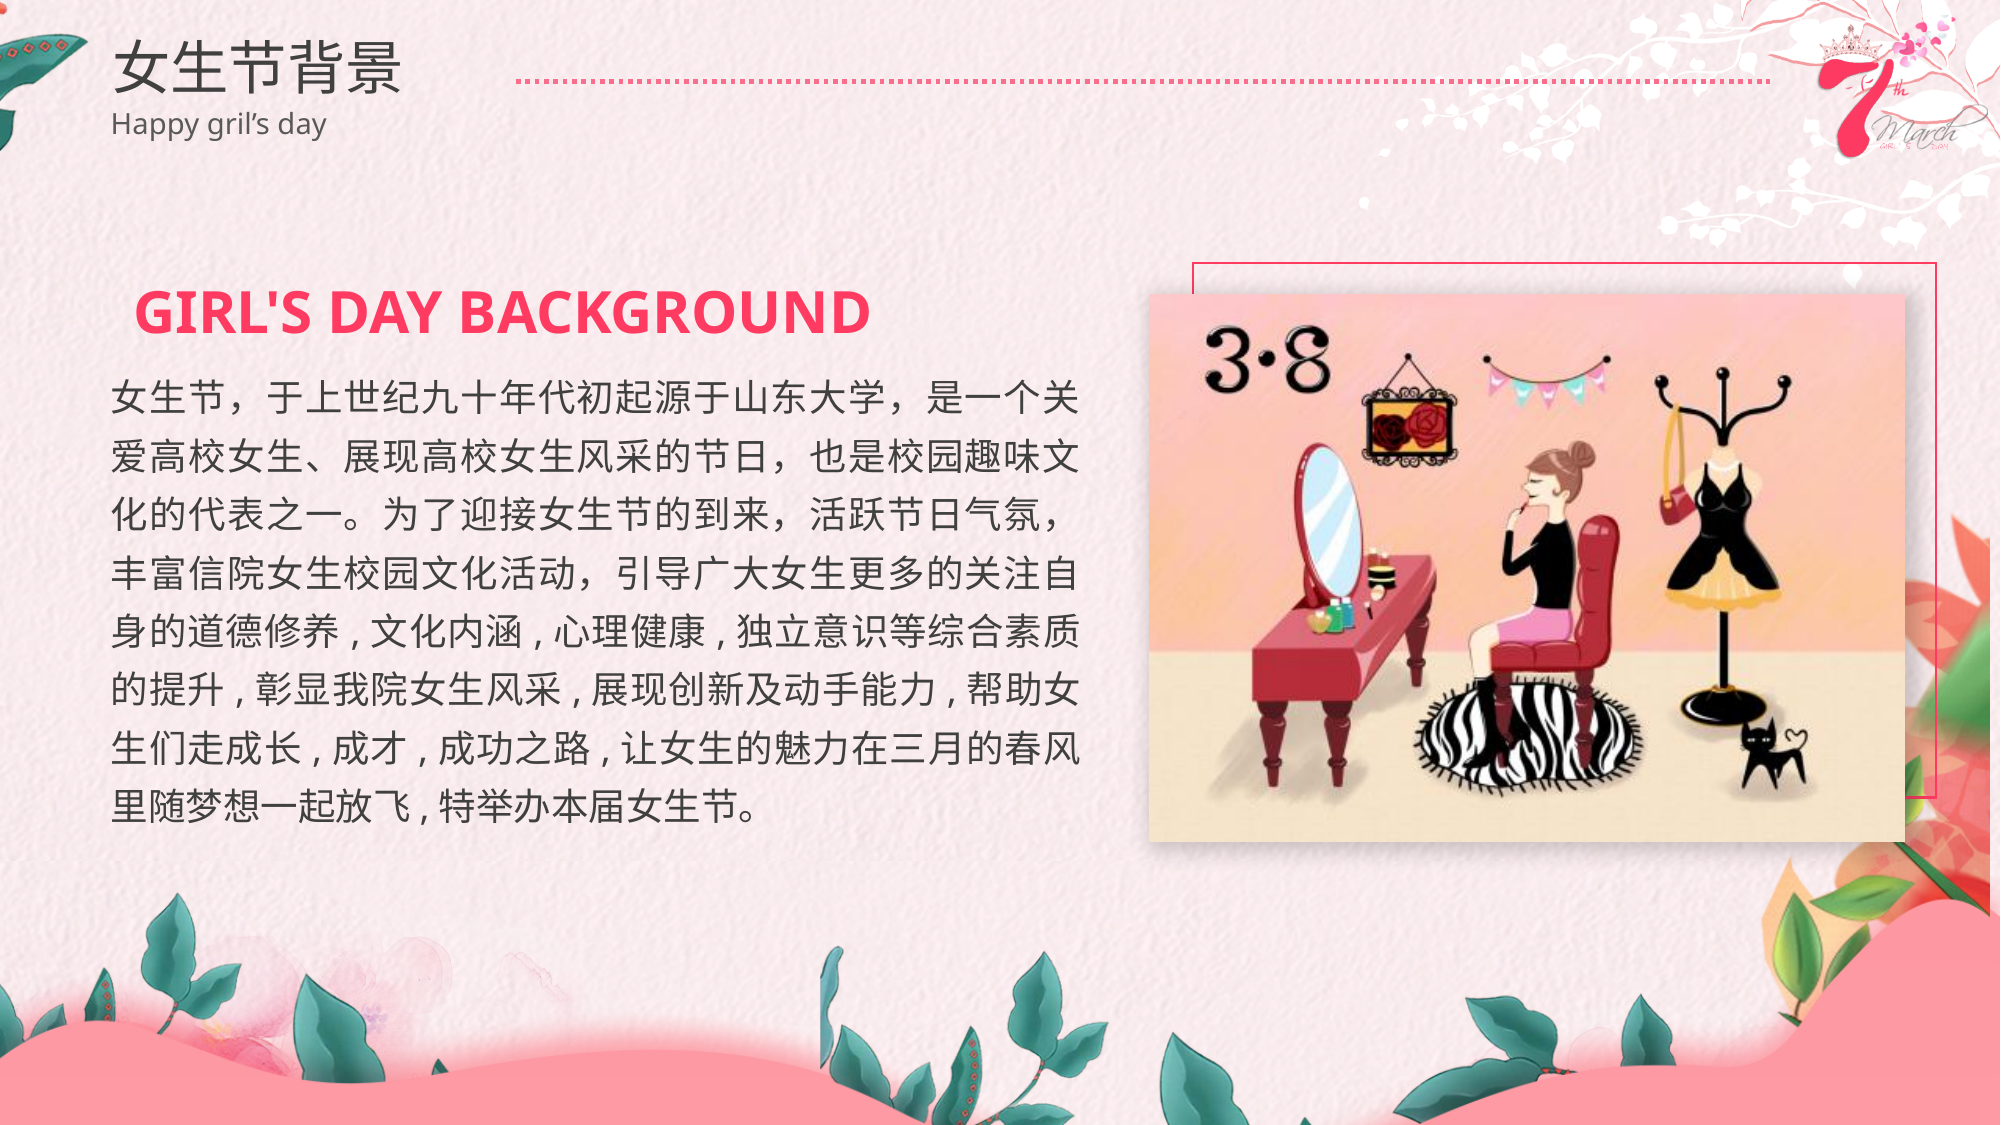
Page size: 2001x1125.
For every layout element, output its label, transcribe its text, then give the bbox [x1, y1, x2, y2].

text_box 女生节，于上世纪九十年代初起源于山东大学，是一个关爱高校女生、展现高校女生风采的节日，也是校园趣味文化的代表之一。为了迎接女生节的到来，活跃节日气氛，丰富信院女生校园文化活动，引导广大女生更多的关注自身的道德修养,文化内涵,心理健康,独立意识等综合素质的提升,彰显我院女生风采,展现创新及动手能力,帮助女生们走成长,成才,成功之路,让女生的魅力在三月的春风里随梦想一起放飞,特举办本届女生节。 [95, 353, 1096, 836]
picture [0, 0, 2001, 1125]
text_box Happy gril’s day [95, 97, 492, 148]
text_box [1192, 262, 1937, 799]
text_box 女生节背景 [97, 24, 419, 97]
text_box GIRL'S DAY BACKGROUND [118, 267, 888, 353]
